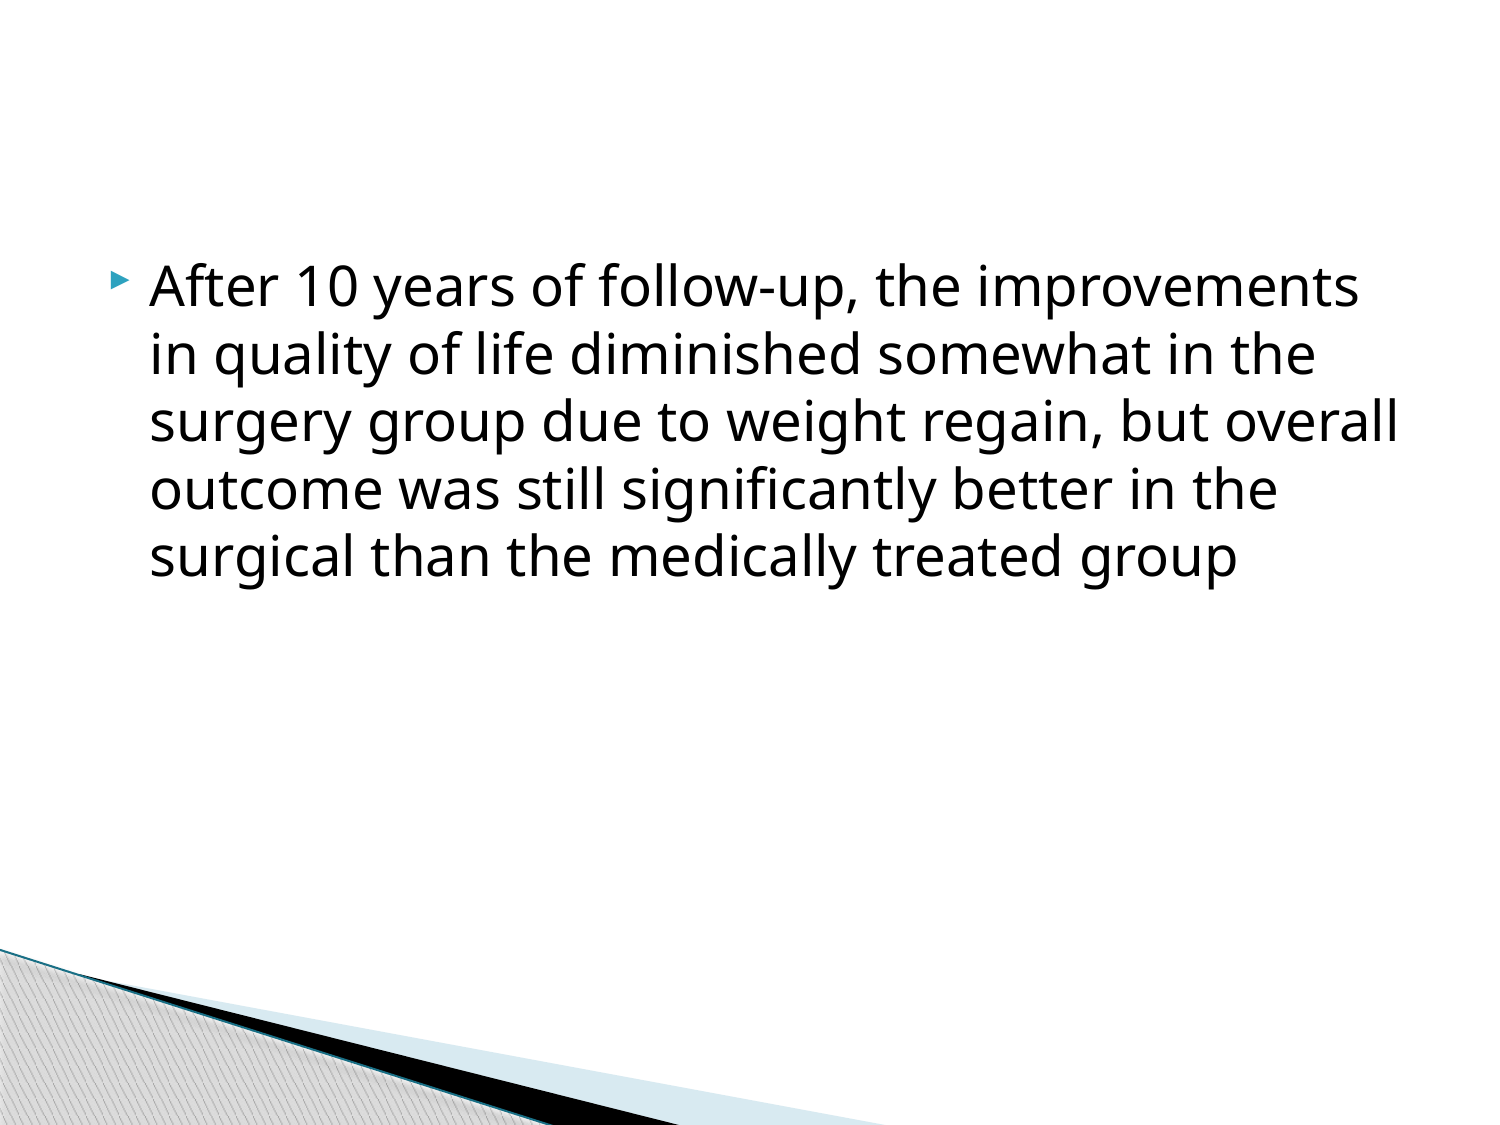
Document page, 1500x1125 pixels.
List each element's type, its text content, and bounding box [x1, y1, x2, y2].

list After 10 years of follow-up, the improvements in quality of life diminished somewhat in the surgery group due to weight regain, but overall outcome was still significantly better in the surgical than the medically treated group [75, 243, 1425, 986]
